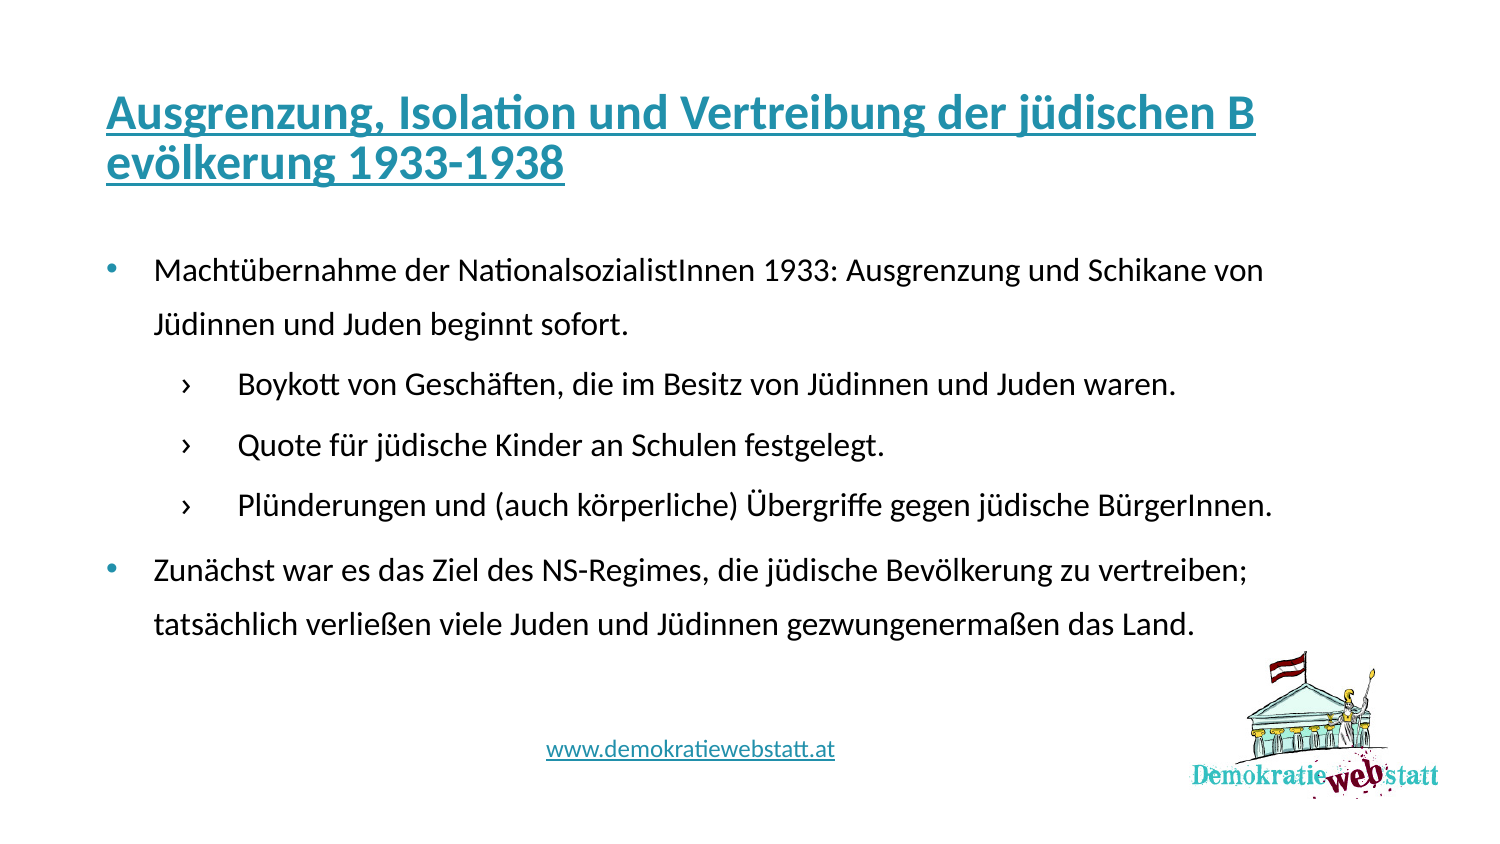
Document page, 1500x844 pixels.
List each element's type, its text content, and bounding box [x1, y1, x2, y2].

title Ausgrenzung, Isolation und Vertreibung der jüdischen Bevölkerung 1933-1938 [106, 79, 1276, 181]
text_box www.demokratiewebstatt.at [531, 724, 851, 770]
picture [1188, 651, 1438, 799]
list Machtübernahme der NationalsozialistInnen 1933: Ausgrenzung und Schikane von Jüdinnen und Juden beginnt sofort. Boykott von Geschäften, die im Besitz von Jüdinnen und Juden waren. Quote für jüdische Kinder an Schulen festgelegt. Plünderungen und (auch körperliche) Übergriffe gegen jüdische BürgerInnen. Zunächst war es das Ziel des NS-Regimes, die jüdische Bevölkerung zu vertreiben; tatsächlich verließen viele Juden und Jüdinnen gezwungenermaßen das Land. [106, 233, 1394, 686]
